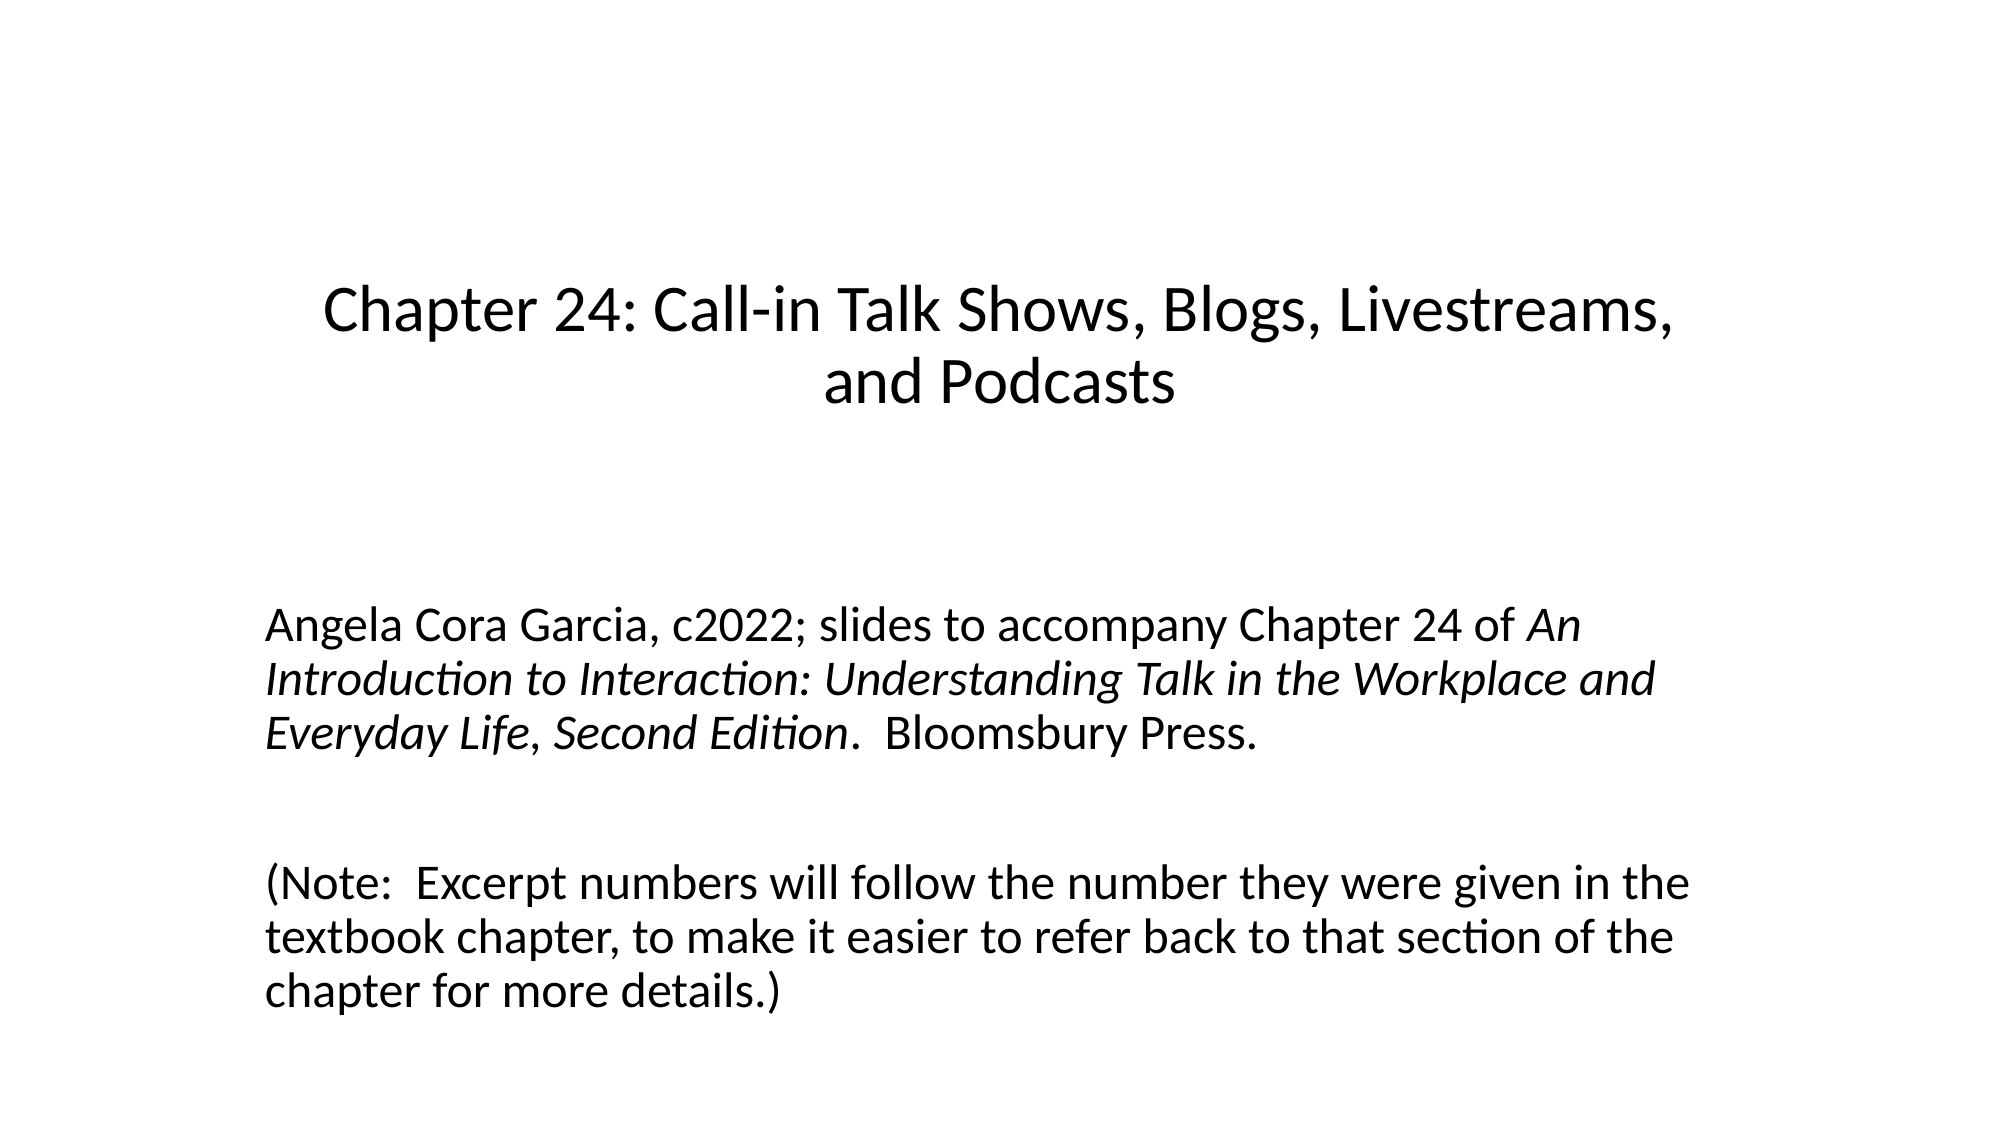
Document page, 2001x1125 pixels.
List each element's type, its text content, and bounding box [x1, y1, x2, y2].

title Chapter 24: Call-in Talk Shows, Blogs, Livestreams, and Podcasts [249, 184, 1750, 576]
subtitle Angela Cora Garcia, c2022; slides to accompany Chapter 24 of An Introduction to Interaction: Understanding Talk in the Workplace and Everyday Life, Second Edition. Bloomsbury Press. (Note: Excerpt numbers will follow the number they were given in the textbook chapter, to make it easier to refer back to that section of the chapter for more details.) [249, 590, 1750, 1037]
